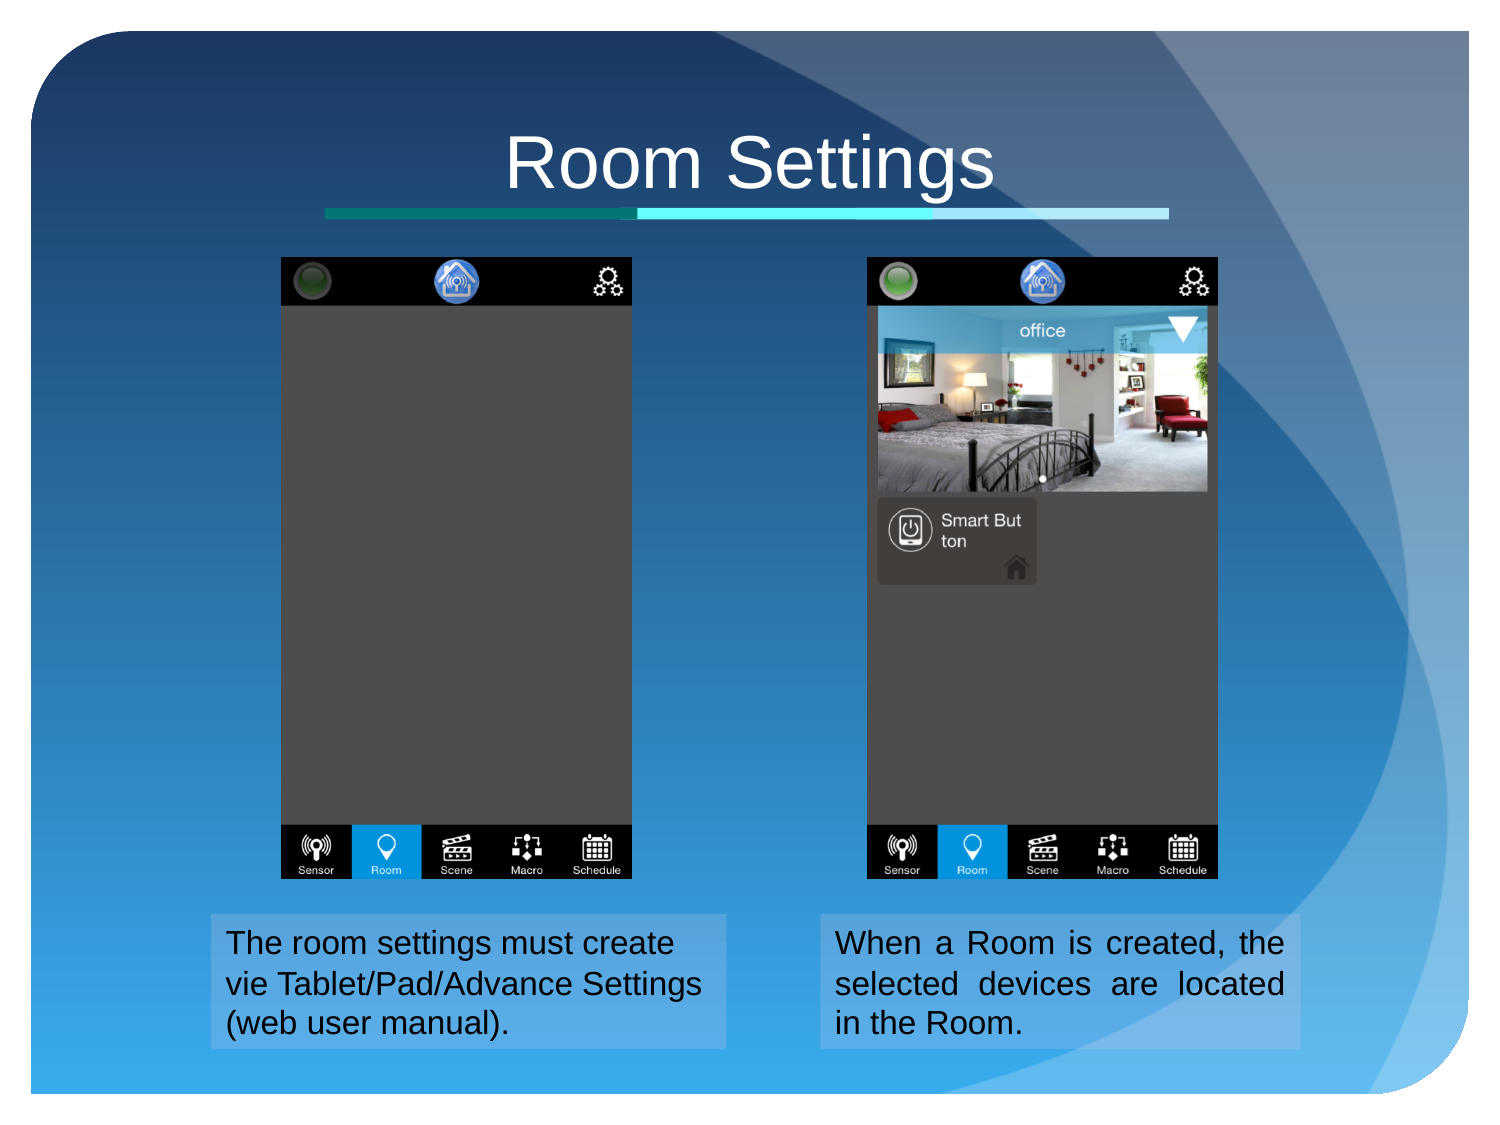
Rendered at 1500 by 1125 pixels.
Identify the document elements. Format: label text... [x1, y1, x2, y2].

text_box Room Settings [324, 106, 1175, 212]
text_box When a Room is created, the selected devices are located in the Room. [820, 913, 1301, 1050]
picture [24, 30, 1473, 1094]
text_box The room settings must create vie Tablet/Pad/Advance Settings (web user manual). [210, 913, 727, 1050]
